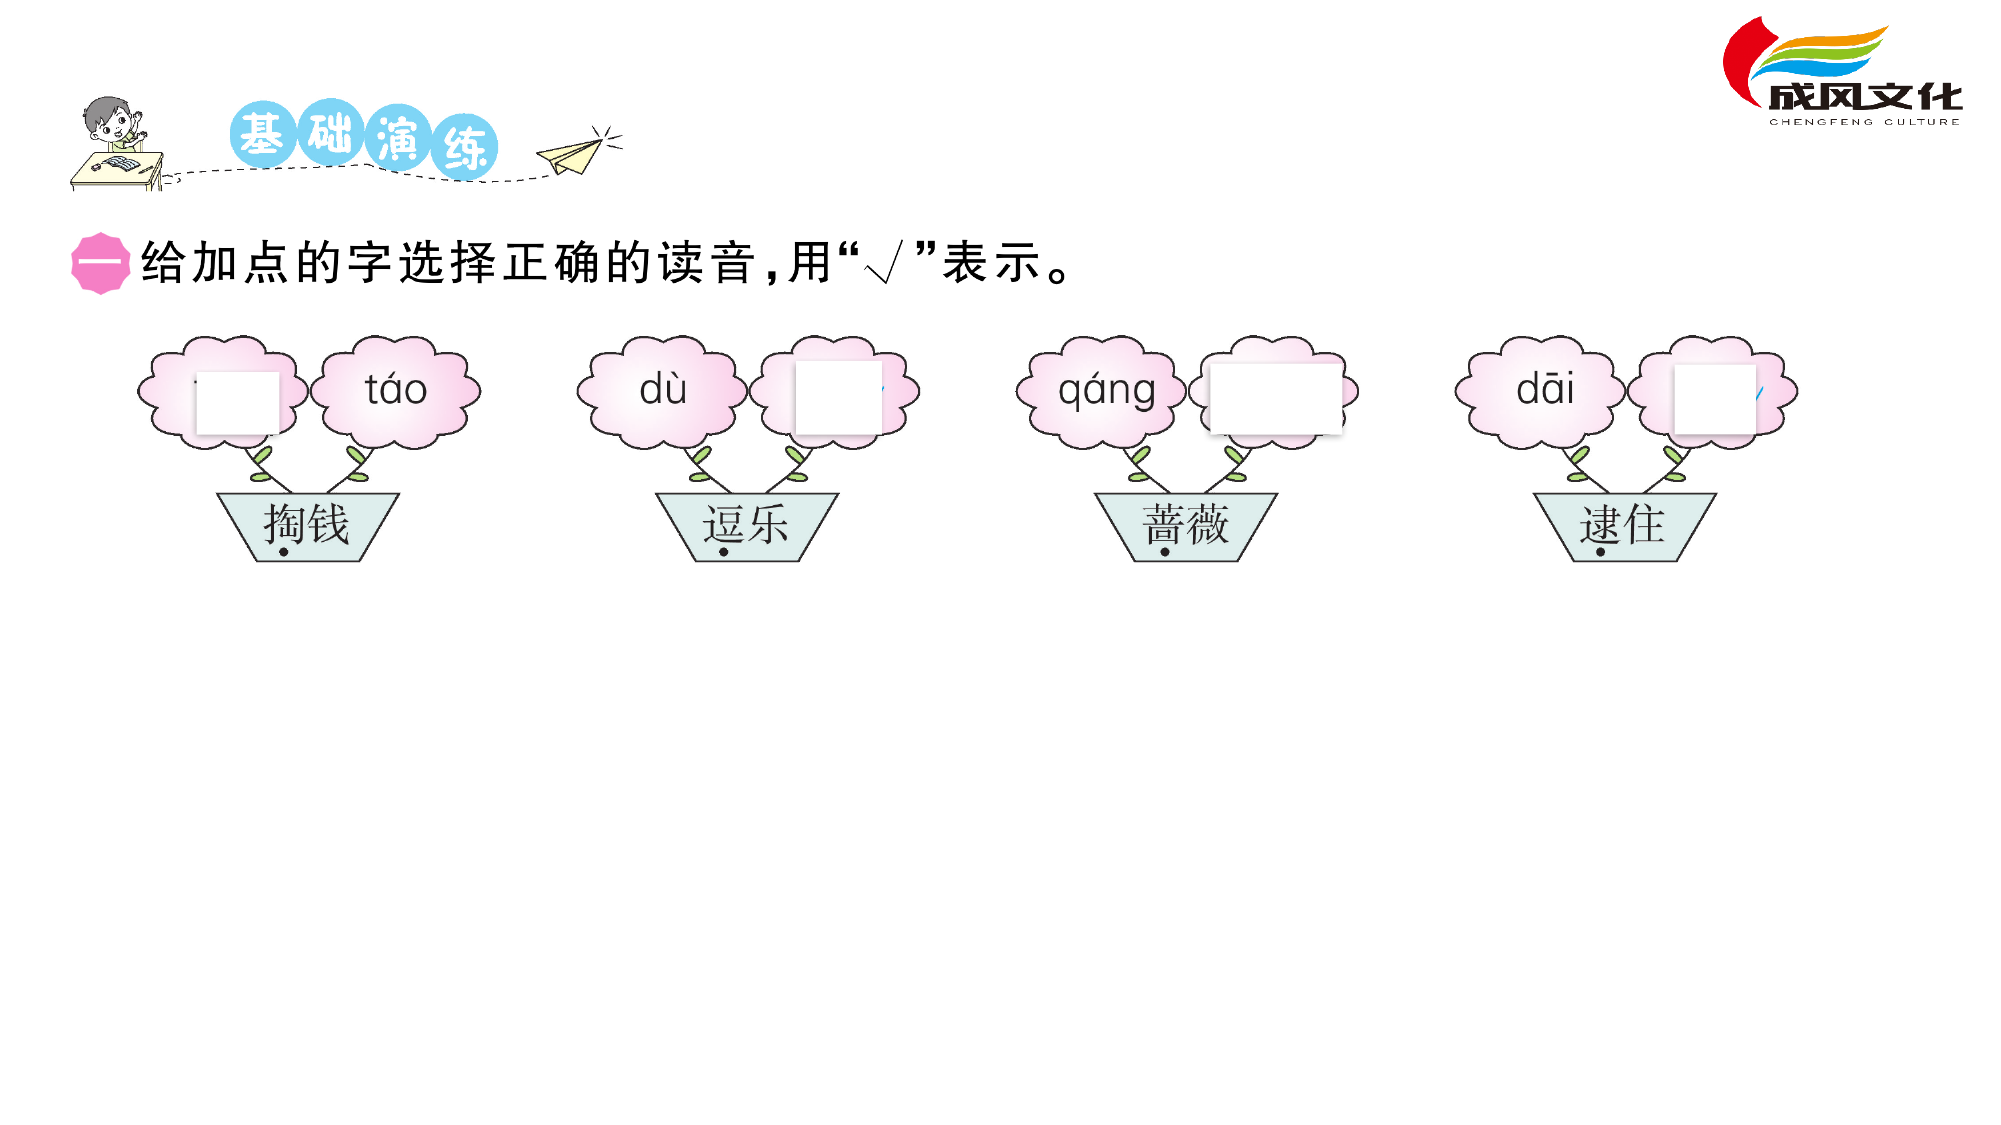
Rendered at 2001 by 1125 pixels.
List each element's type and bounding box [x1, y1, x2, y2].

picture [66, 0, 1986, 578]
